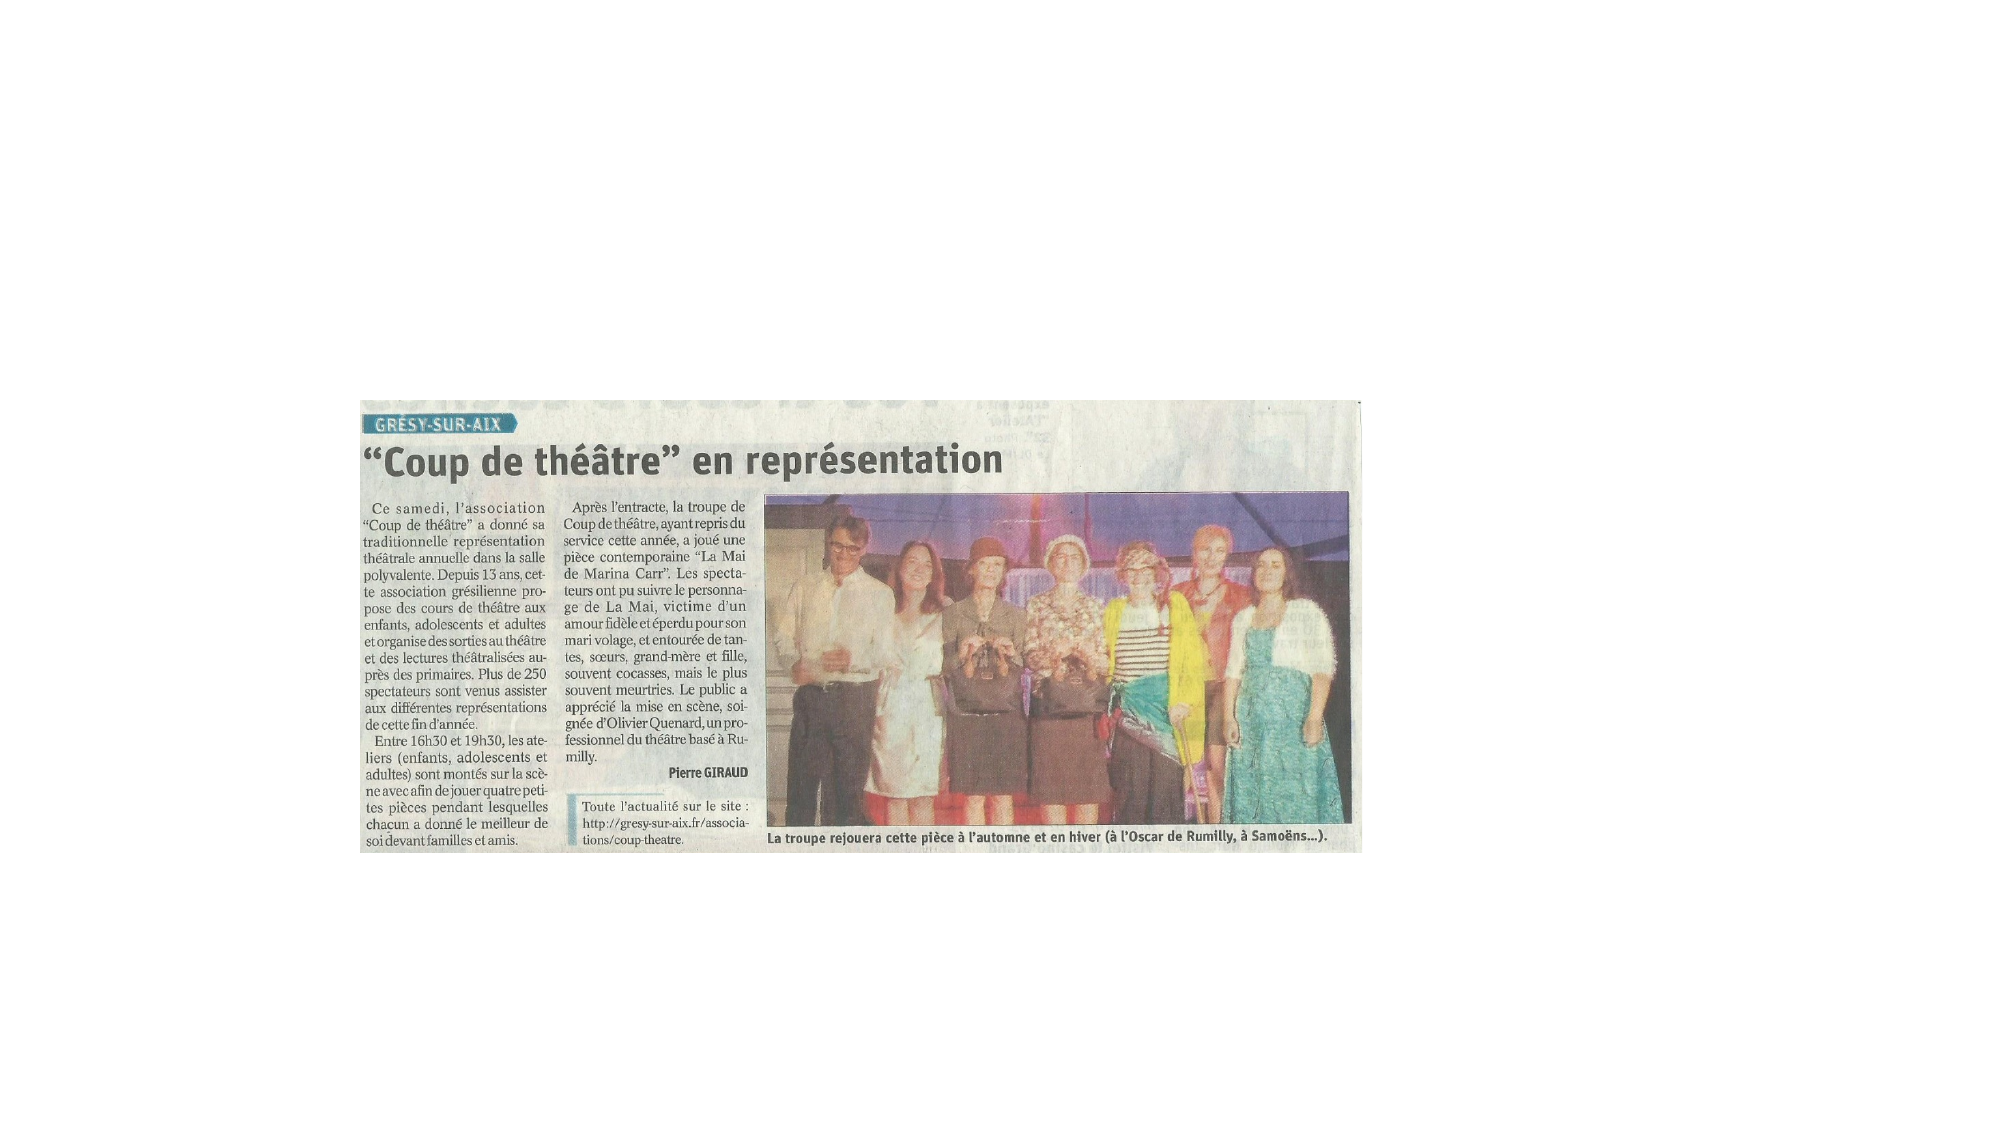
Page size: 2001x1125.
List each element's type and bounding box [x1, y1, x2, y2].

picture [360, 400, 1363, 853]
